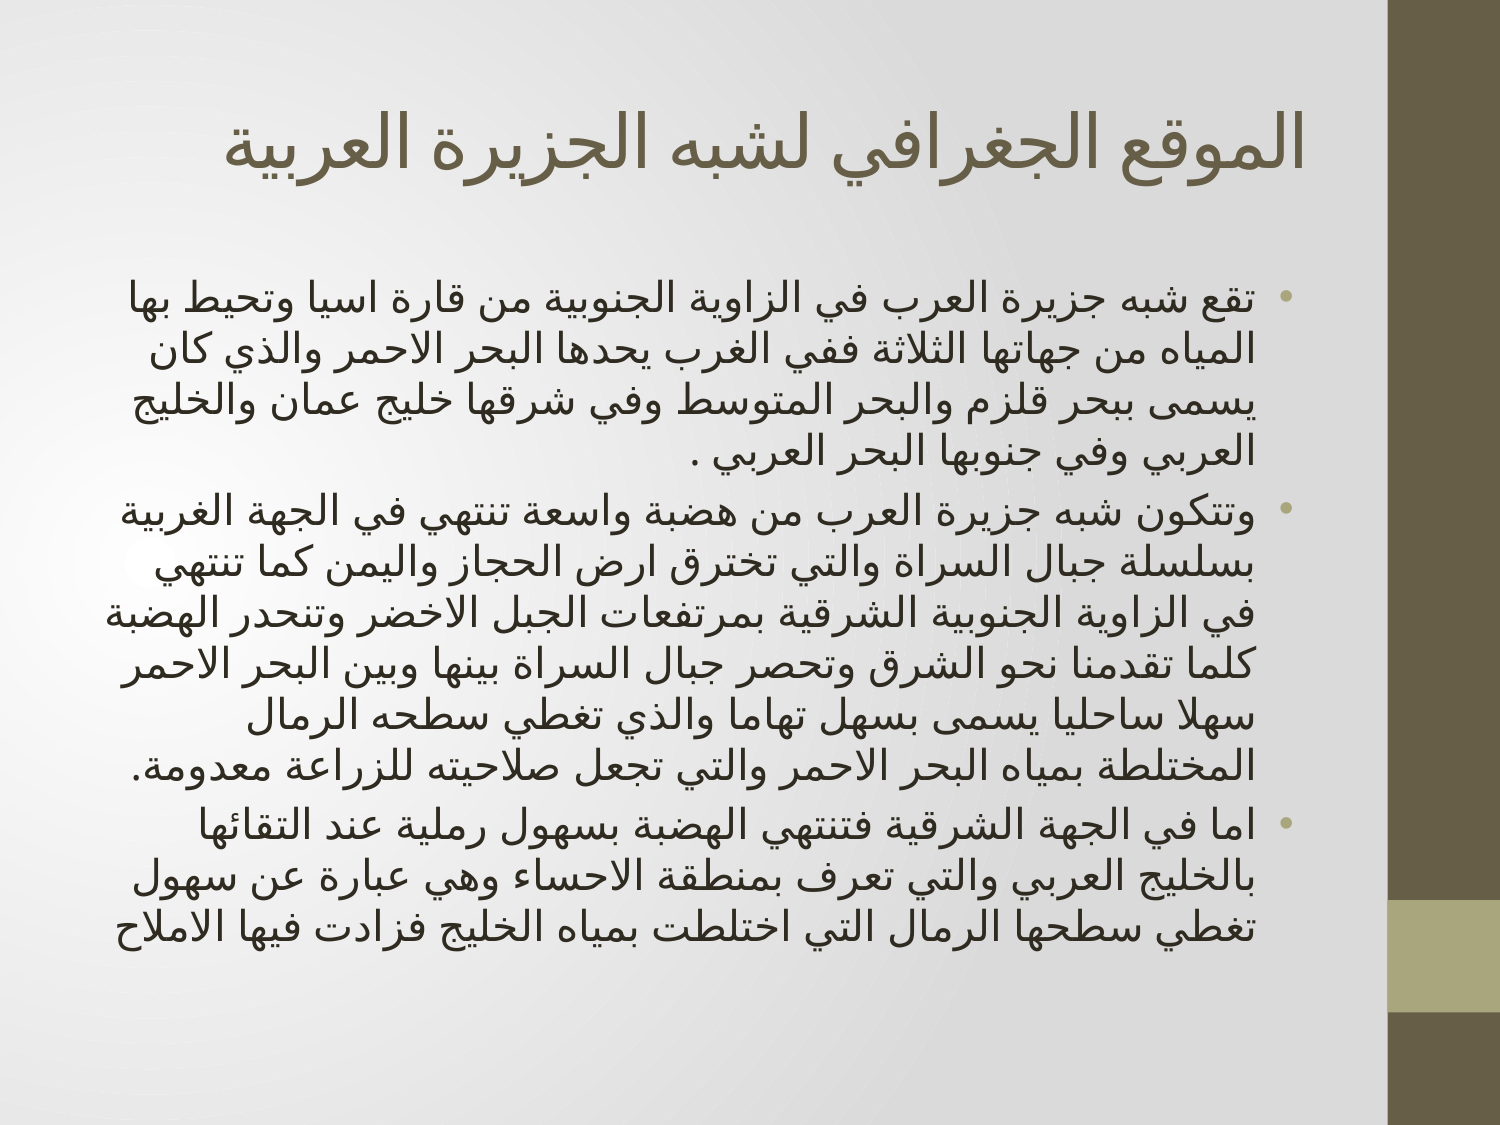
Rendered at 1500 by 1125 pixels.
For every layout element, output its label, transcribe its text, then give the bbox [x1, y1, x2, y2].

list تقع شبه جزيرة العرب في الزاوية الجنوبية من قارة اسيا وتحيط بها المياه من جهاتها الثلاثة ففي الغرب يحدها البحر الاحمر والذي كان يسمى ببحر قلزم والبحر المتوسط وفي شرقها خليج عمان والخليج العربي وفي جنوبها البحر العربي . وتتكون شبه جزيرة العرب من هضبة واسعة تنتهي في الجهة الغربية بسلسلة جبال السراة والتي تخترق ارض الحجاز واليمن كما تنتهي في الزاوية الجنوبية الشرقية بمرتفعات الجبل الاخضر وتنحدر الهضبة كلما تقدمنا نحو الشرق وتحصر جبال السراة بينها وبين البحر الاحمر سهلا ساحليا يسمى بسهل تهاما والذي تغطي سطحه الرمال المختلطة بمياه البحر الاحمر والتي تجعل صلاحيته للزراعة معدومة. اما في الجهة الشرقية فتنتهي الهضبة بسهول رملية عند التقائها بالخليج العربي والتي تعرف بمنطقة الاحساء وهي عبارة عن سهول تغطي سطحها الرمال التي اختلطت بمياه الخليج فزادت فيها الاملاح [75, 262, 1325, 1050]
title الموقع الجغرافي لشبه الجزيرة العربية [75, 45, 1325, 233]
